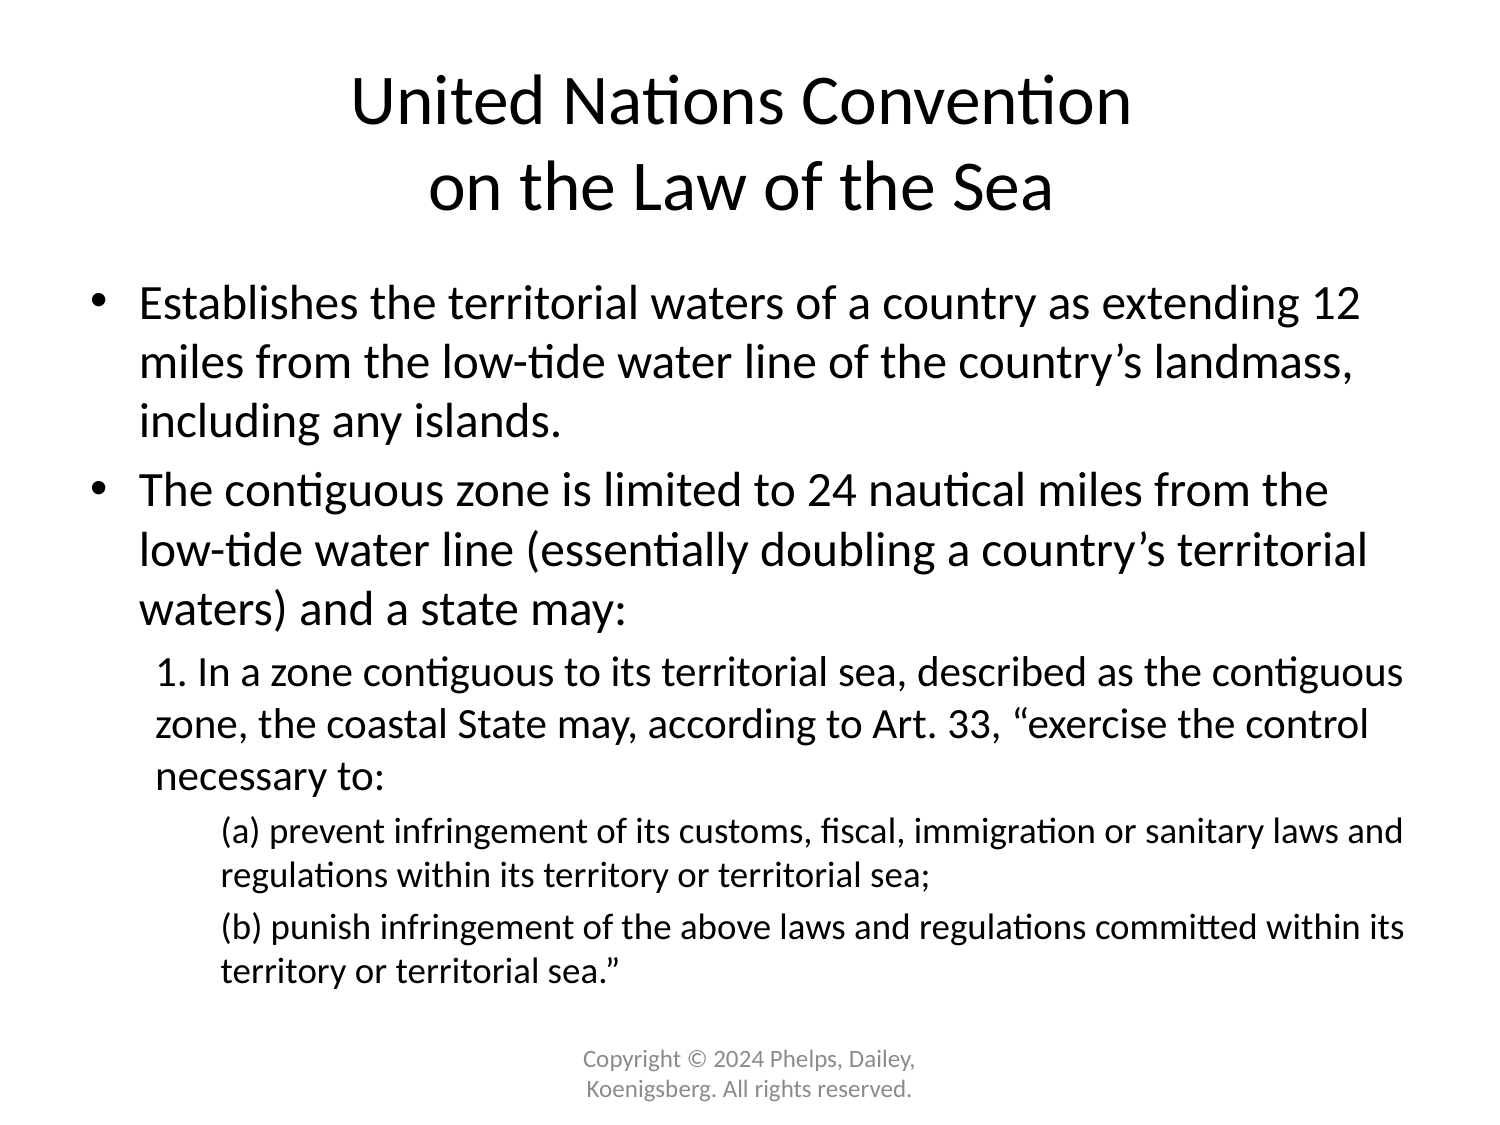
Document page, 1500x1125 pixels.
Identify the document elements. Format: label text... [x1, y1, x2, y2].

title United Nations Convention on the Law of the Sea [75, 45, 1425, 233]
list Establishes the territorial waters of a country as extending 12 miles from the low-tide water line of the country’s landmass, including any islands. The contiguous zone is limited to 24 nautical miles from the low-tide water line (essentially doubling a country’s territorial waters) and a state may: 1. In a zone contiguous to its territorial sea, described as the contiguous zone, the coastal State may, according to Art. 33, “exercise the control necessary to: (a) prevent infringement of its customs, fiscal, immigration or sanitary laws and regulations within its territory or territorial sea; (b) punish infringement of the above laws and regulations committed within its territory or territorial sea.” [75, 262, 1425, 1005]
footer Copyright © 2024 Phelps, Dailey, Koenigsberg. All rights reserved. [512, 1042, 988, 1103]
